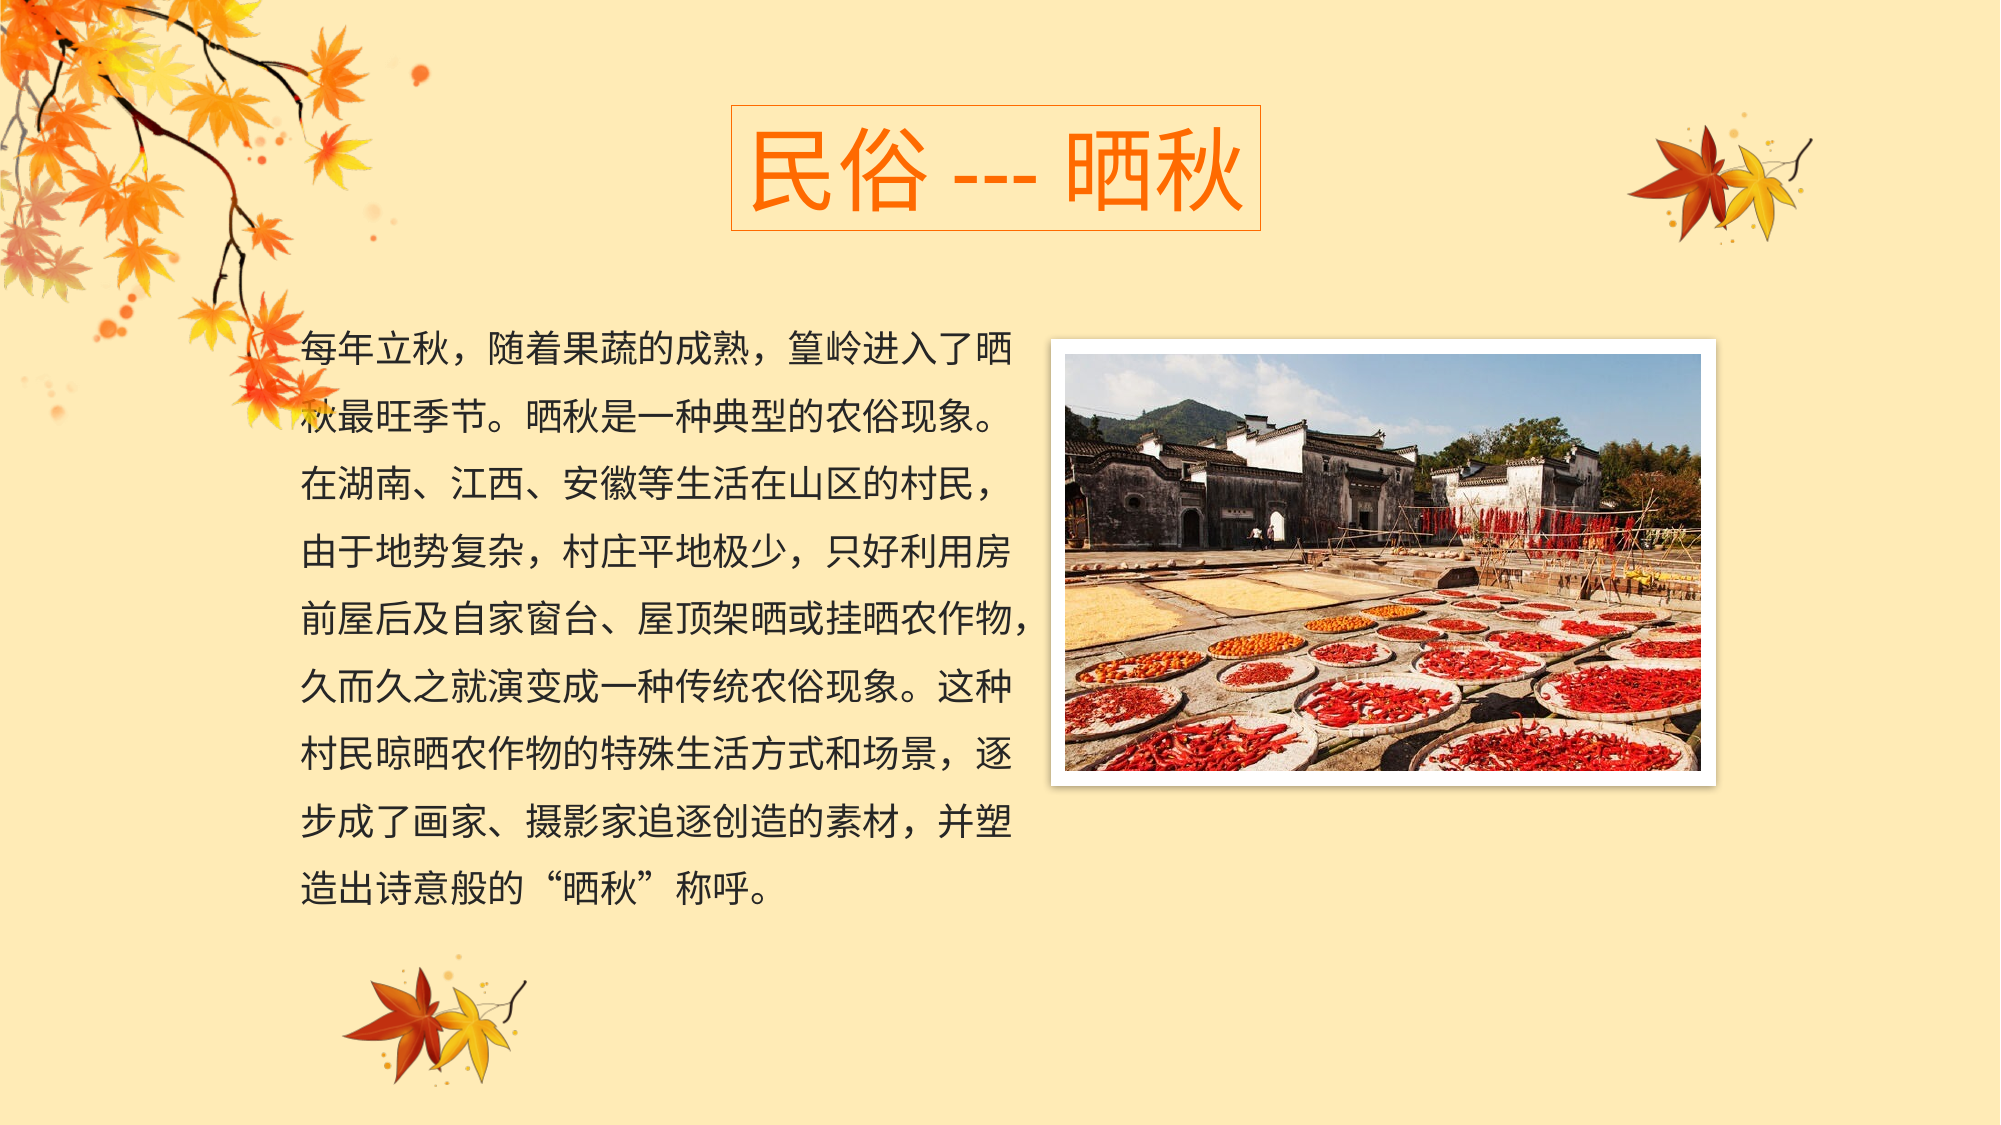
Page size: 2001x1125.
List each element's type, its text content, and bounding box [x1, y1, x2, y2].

picture [1065, 353, 1702, 772]
text_box 民俗---晒秋 [731, 105, 1261, 231]
picture [327, 918, 565, 1124]
text_box 每年立秋，随着果蔬的成熟，篁岭进入了晒秋最旺季节。晒秋是一种典型的农俗现象。在湖南、江西、安徽等生活在山区的村民，由于地势复杂，村庄平地极少，只好利用房前屋后及自家窗台、屋顶架晒或挂晒农作物，久而久之就演变成一种传统农俗现象。这种村民晾晒农作物的特殊生活方式和场景，逐步成了画家、摄影家追逐创造的素材，并塑造出诗意般的“晒秋”称呼。 [285, 295, 1066, 918]
picture [1, 0, 433, 431]
picture [1612, 76, 1851, 282]
